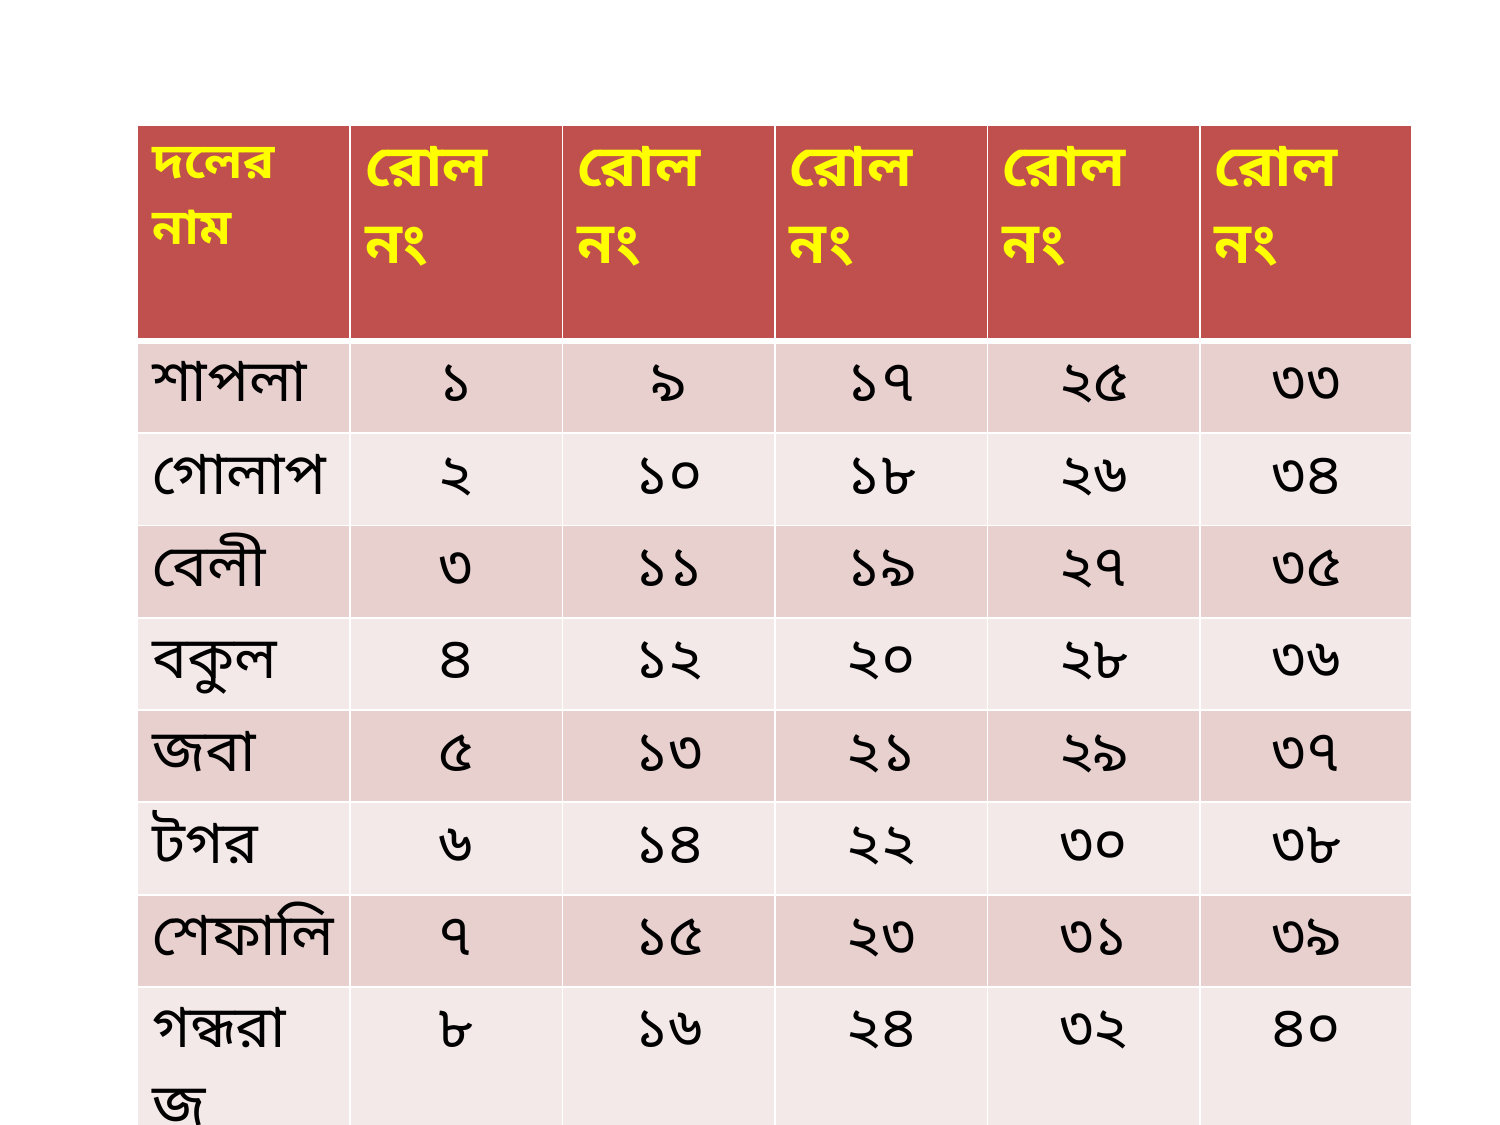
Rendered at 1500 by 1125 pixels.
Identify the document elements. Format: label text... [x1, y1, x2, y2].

table_header রোল নং [776, 126, 987, 338]
table_cell ১৭ [776, 344, 987, 432]
table_cell ৩৮ [1201, 803, 1411, 894]
table_cell ৩৭ [1201, 711, 1411, 801]
table_cell ২৩ [776, 896, 987, 986]
table_cell ৩৪ [1201, 434, 1411, 525]
table_header রোল নং [563, 126, 774, 338]
table_cell ৮ [351, 988, 562, 1125]
table_cell শেফালি [138, 896, 349, 986]
table_header রোল নং [988, 126, 1199, 338]
table_cell ২৮ [988, 619, 1199, 709]
table_cell ৯ [563, 344, 774, 432]
table_header রোল নং [351, 126, 562, 338]
table_cell ৪০ [1201, 988, 1411, 1125]
table_cell ২৪ [776, 988, 987, 1125]
table_cell ৭ [351, 896, 562, 986]
table_header দলের নাম [138, 126, 349, 338]
table_cell ৩৫ [1201, 526, 1411, 617]
table_cell ১৪ [563, 803, 774, 894]
table_cell ১৩ [563, 711, 774, 801]
table_cell ১ [351, 344, 562, 432]
table_cell বেলী [138, 526, 349, 617]
table_cell ৩৯ [1201, 896, 1411, 986]
table_cell ৫ [351, 711, 562, 801]
table_cell ২৯ [988, 711, 1199, 801]
table_cell বকুল [138, 619, 349, 709]
table_cell গন্ধরাজ [138, 988, 349, 1125]
table_cell ১৫ [563, 896, 774, 986]
table_cell ১৬ [563, 988, 774, 1125]
table_cell ১২ [563, 619, 774, 709]
table_cell ৩১ [988, 896, 1199, 986]
table_cell ২৫ [988, 344, 1199, 432]
table_cell শাপলা [138, 344, 349, 432]
table_cell ৩২ [988, 988, 1199, 1125]
table_cell ৩০ [988, 803, 1199, 894]
table_cell ৪ [351, 619, 562, 709]
table_header রোল নং [1201, 126, 1411, 338]
table_cell ২৬ [988, 434, 1199, 525]
table_cell ৩ [351, 526, 562, 617]
table_cell ১৮ [776, 434, 987, 525]
table_cell ১০ [563, 434, 774, 525]
table_cell জবা [138, 711, 349, 801]
table_cell ১৯ [776, 526, 987, 617]
table_cell ১১ [563, 526, 774, 617]
table_cell ২০ [776, 619, 987, 709]
table_cell ৬ [351, 803, 562, 894]
table_cell গোলাপ [138, 434, 349, 525]
table_cell ৩৬ [1201, 619, 1411, 709]
table_cell টগর [138, 803, 349, 894]
table_cell ২৭ [988, 526, 1199, 617]
table_cell ৩৩ [1201, 344, 1411, 432]
table_cell ২ [351, 434, 562, 525]
table_cell ২১ [776, 711, 987, 801]
table_cell ২২ [776, 803, 987, 894]
